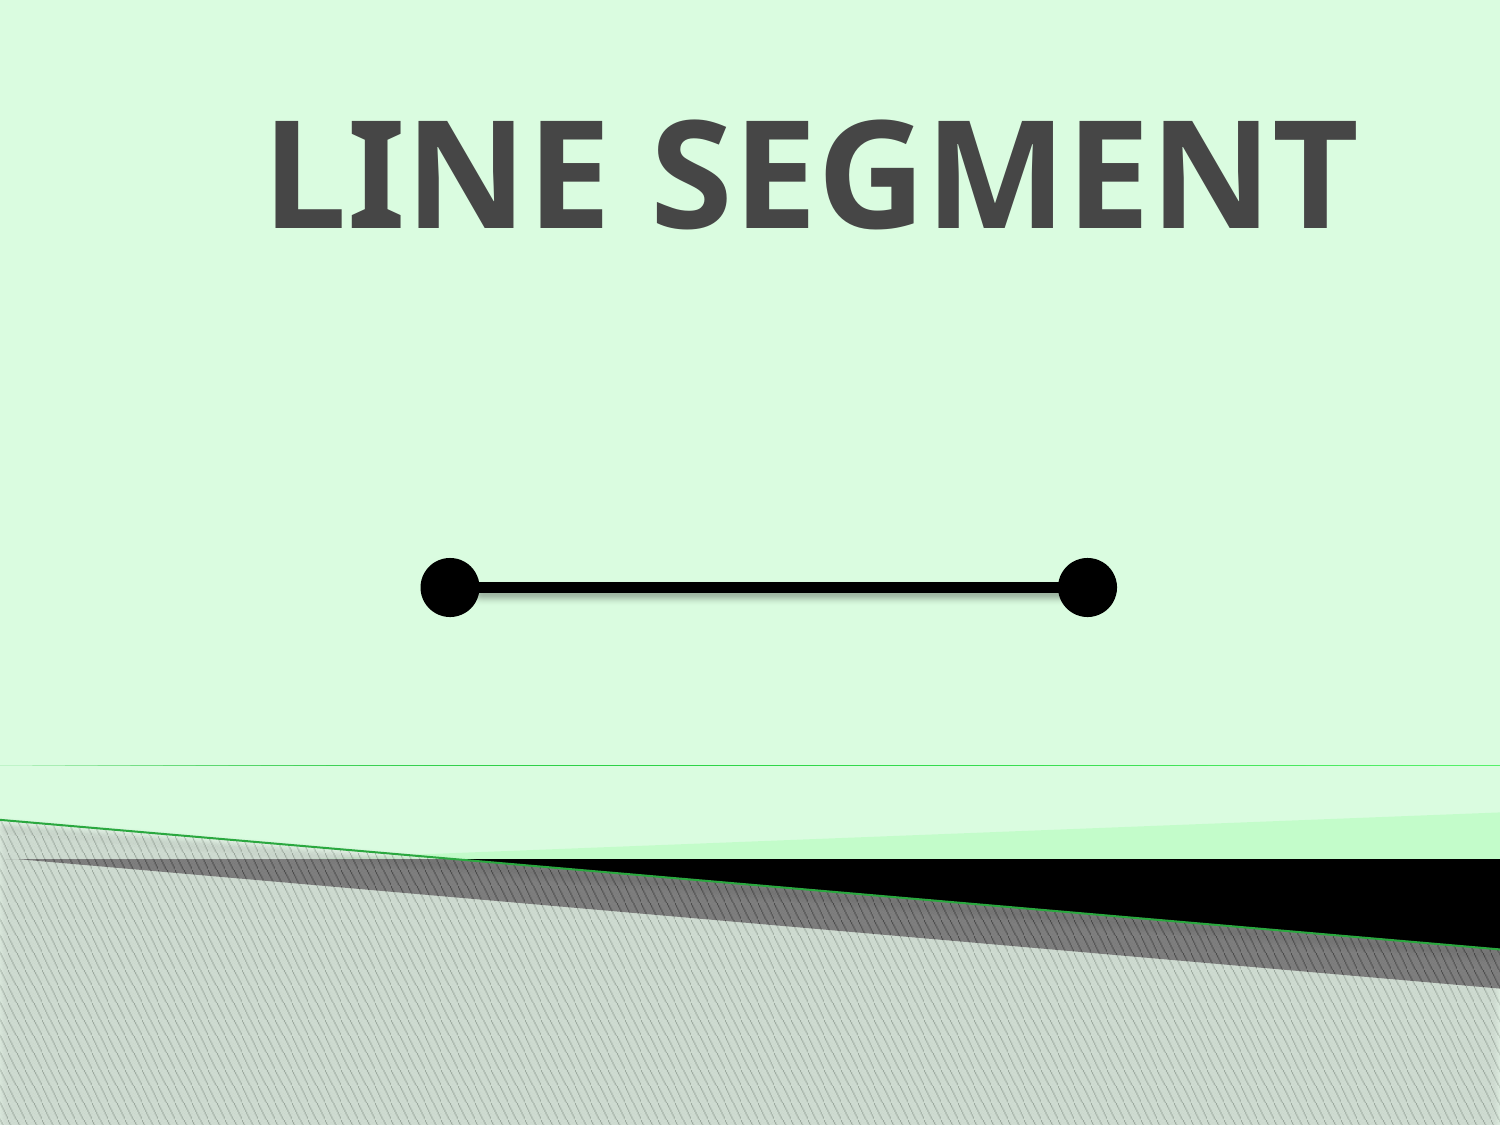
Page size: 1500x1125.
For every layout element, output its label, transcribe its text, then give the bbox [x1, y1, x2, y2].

subtitle [225, 287, 1275, 988]
text_box [420, 557, 480, 618]
picture [1275, 932, 1500, 989]
text_box [1058, 557, 1118, 618]
picture [5, 859, 225, 878]
title LINE SEGMENT [99, 24, 1375, 267]
